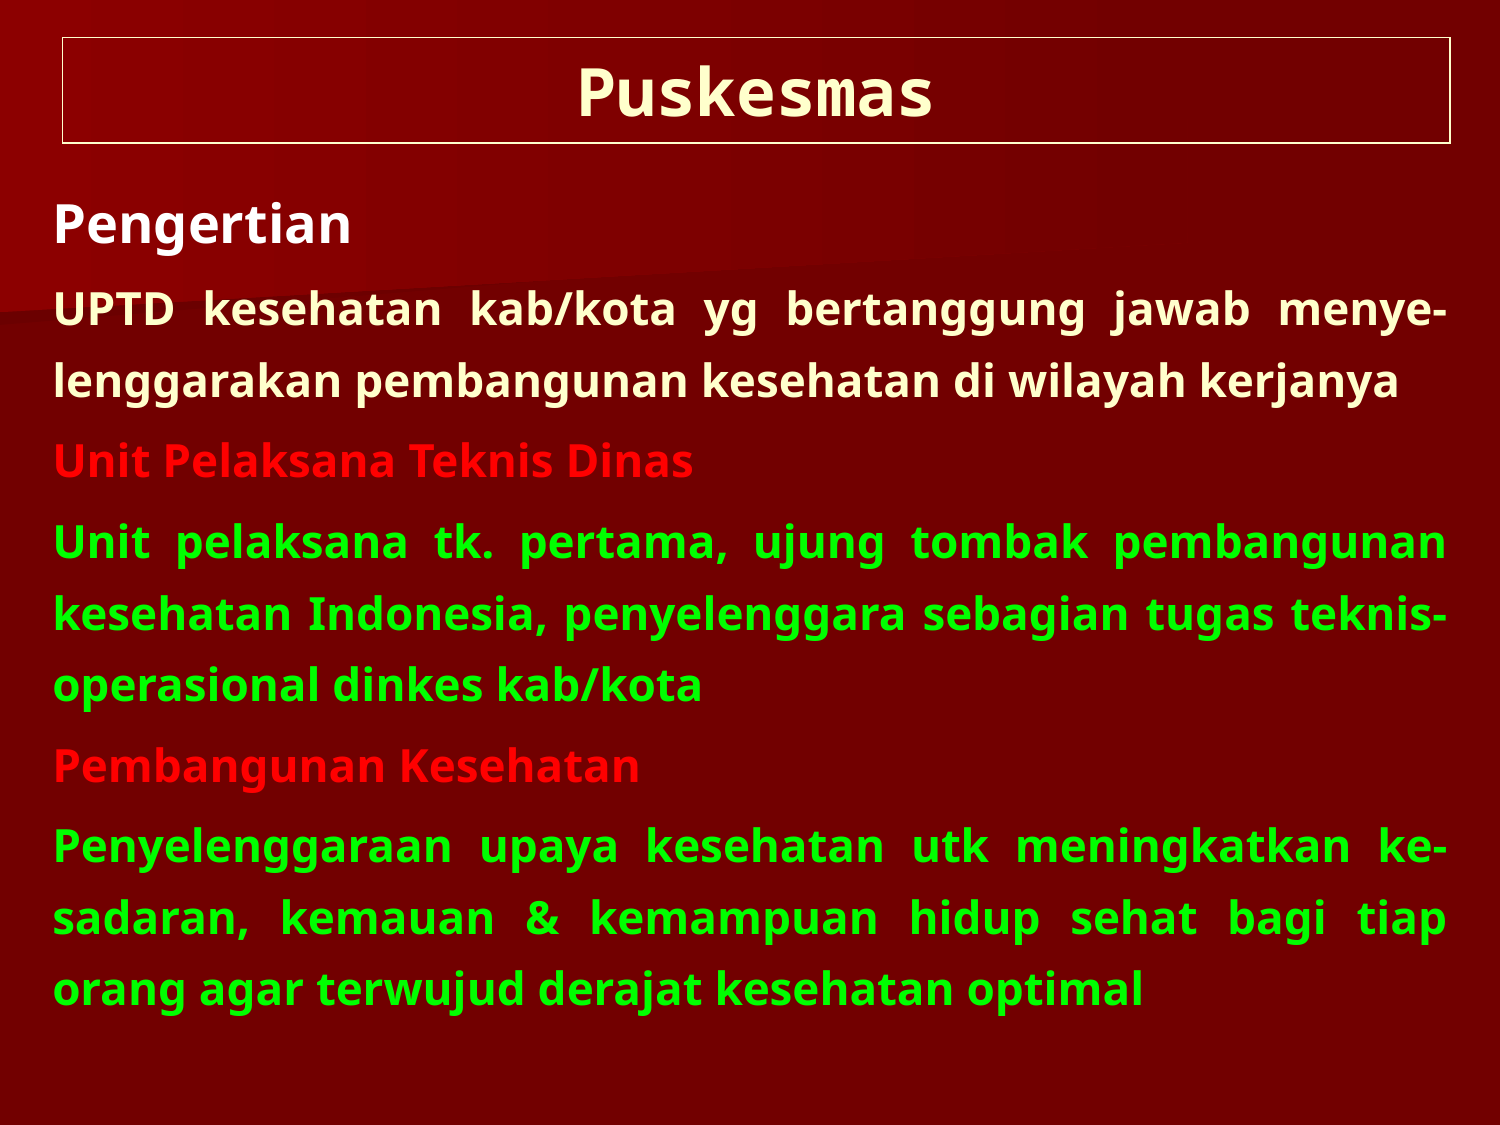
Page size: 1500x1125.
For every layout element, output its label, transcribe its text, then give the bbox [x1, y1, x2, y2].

text_box Pengertian UPTD kesehatan kab/kota yg bertanggung jawab menye-lenggarakan pembangunan kesehatan di wilayah kerjanya Unit Pelaksana Teknis Dinas Unit pelaksana tk. pertama, ujung tombak pembangunan kesehatan Indonesia, penyelenggara sebagian tugas teknis-operasional dinkes kab/kota Pembangunan Kesehatan Penyelenggaraan upaya kesehatan utk meningkatkan ke-sadaran, kemauan & kemampuan hidup sehat bagi tiap orang agar terwujud derajat kesehatan optimal [37, 162, 1463, 1088]
text_box Puskesmas [62, 37, 1450, 143]
